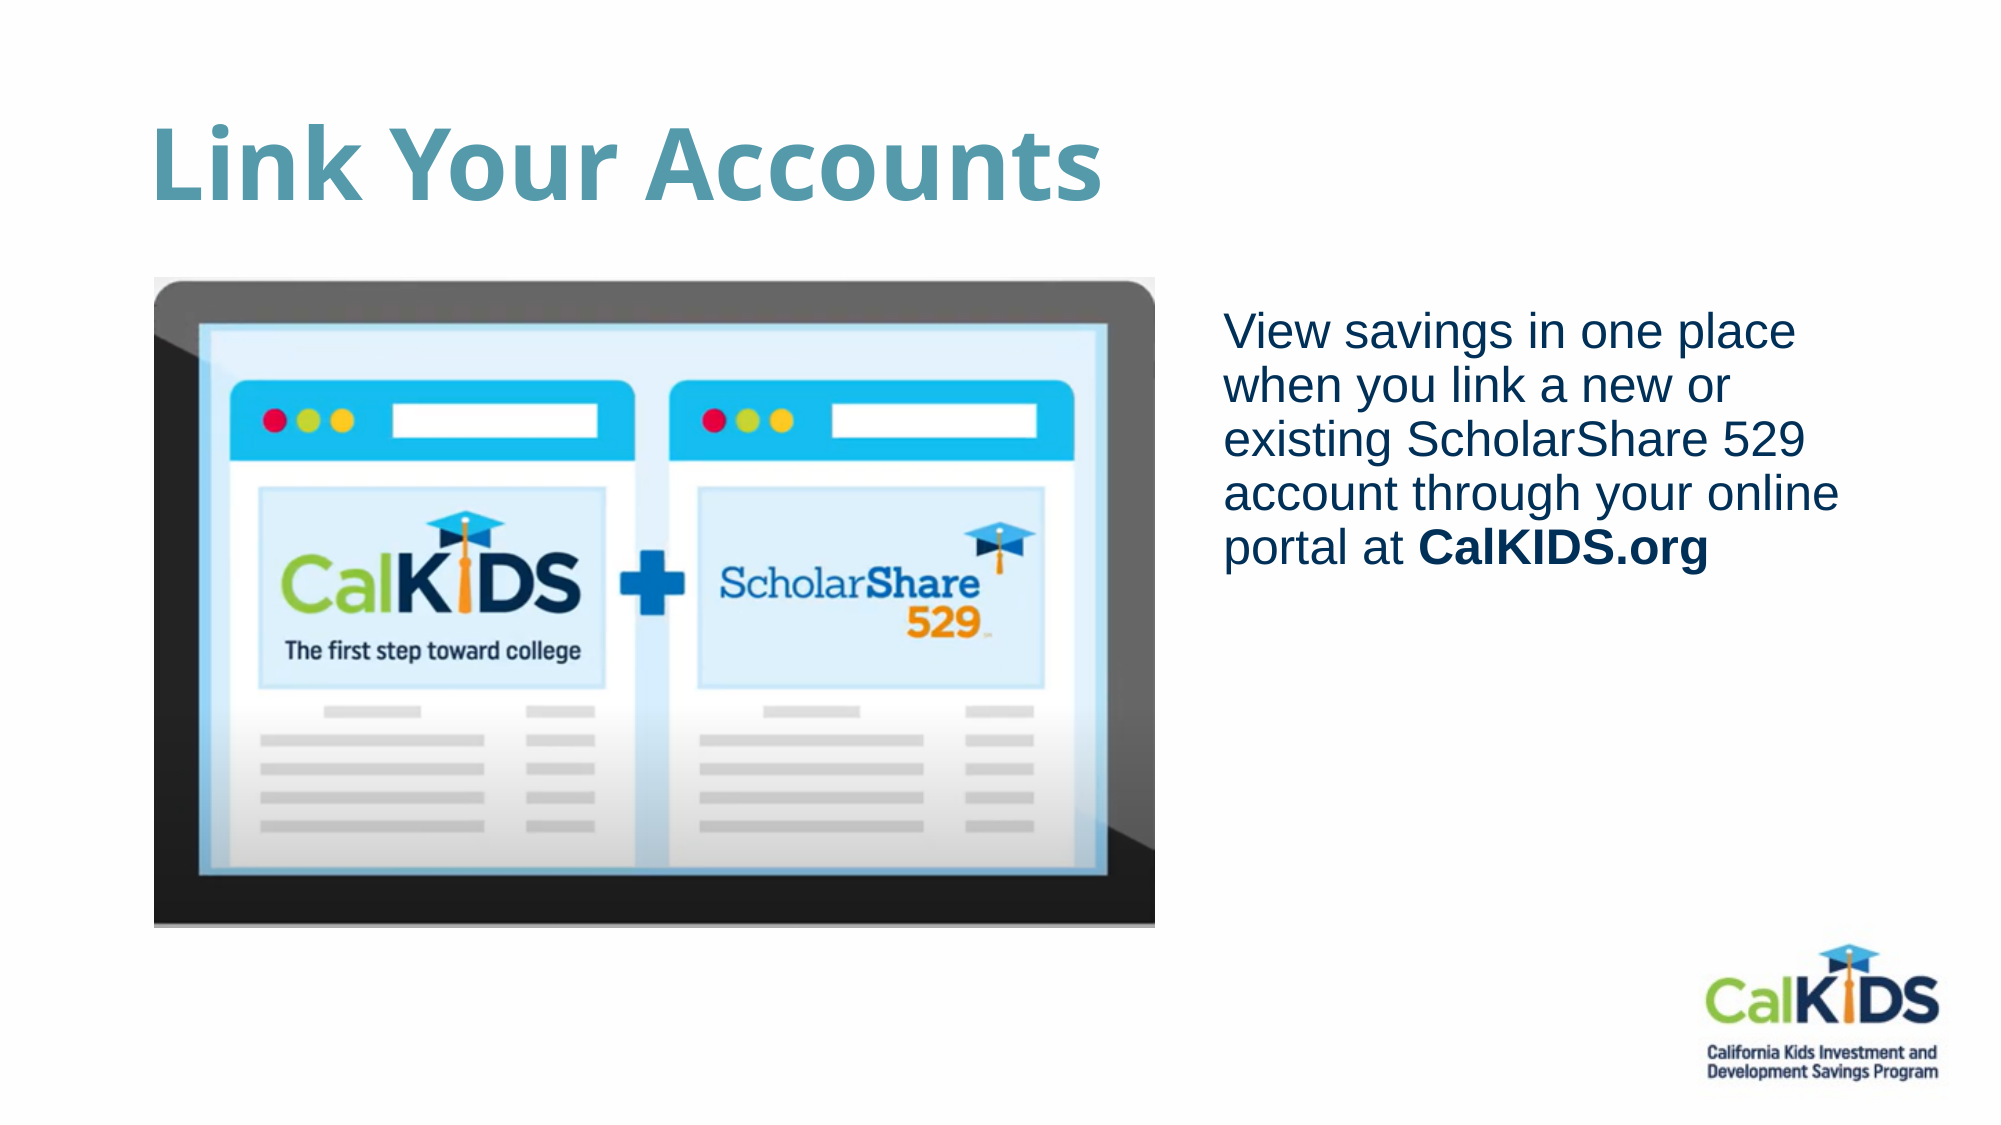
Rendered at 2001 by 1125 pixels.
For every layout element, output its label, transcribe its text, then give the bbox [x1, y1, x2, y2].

picture [0, 0, 2000, 1125]
title Link Your Accounts [137, 59, 1863, 278]
list View savings in one place when you link a new or existing ScholarShare 529 account through your online portal at CalKIDS.org [1191, 299, 1863, 1087]
